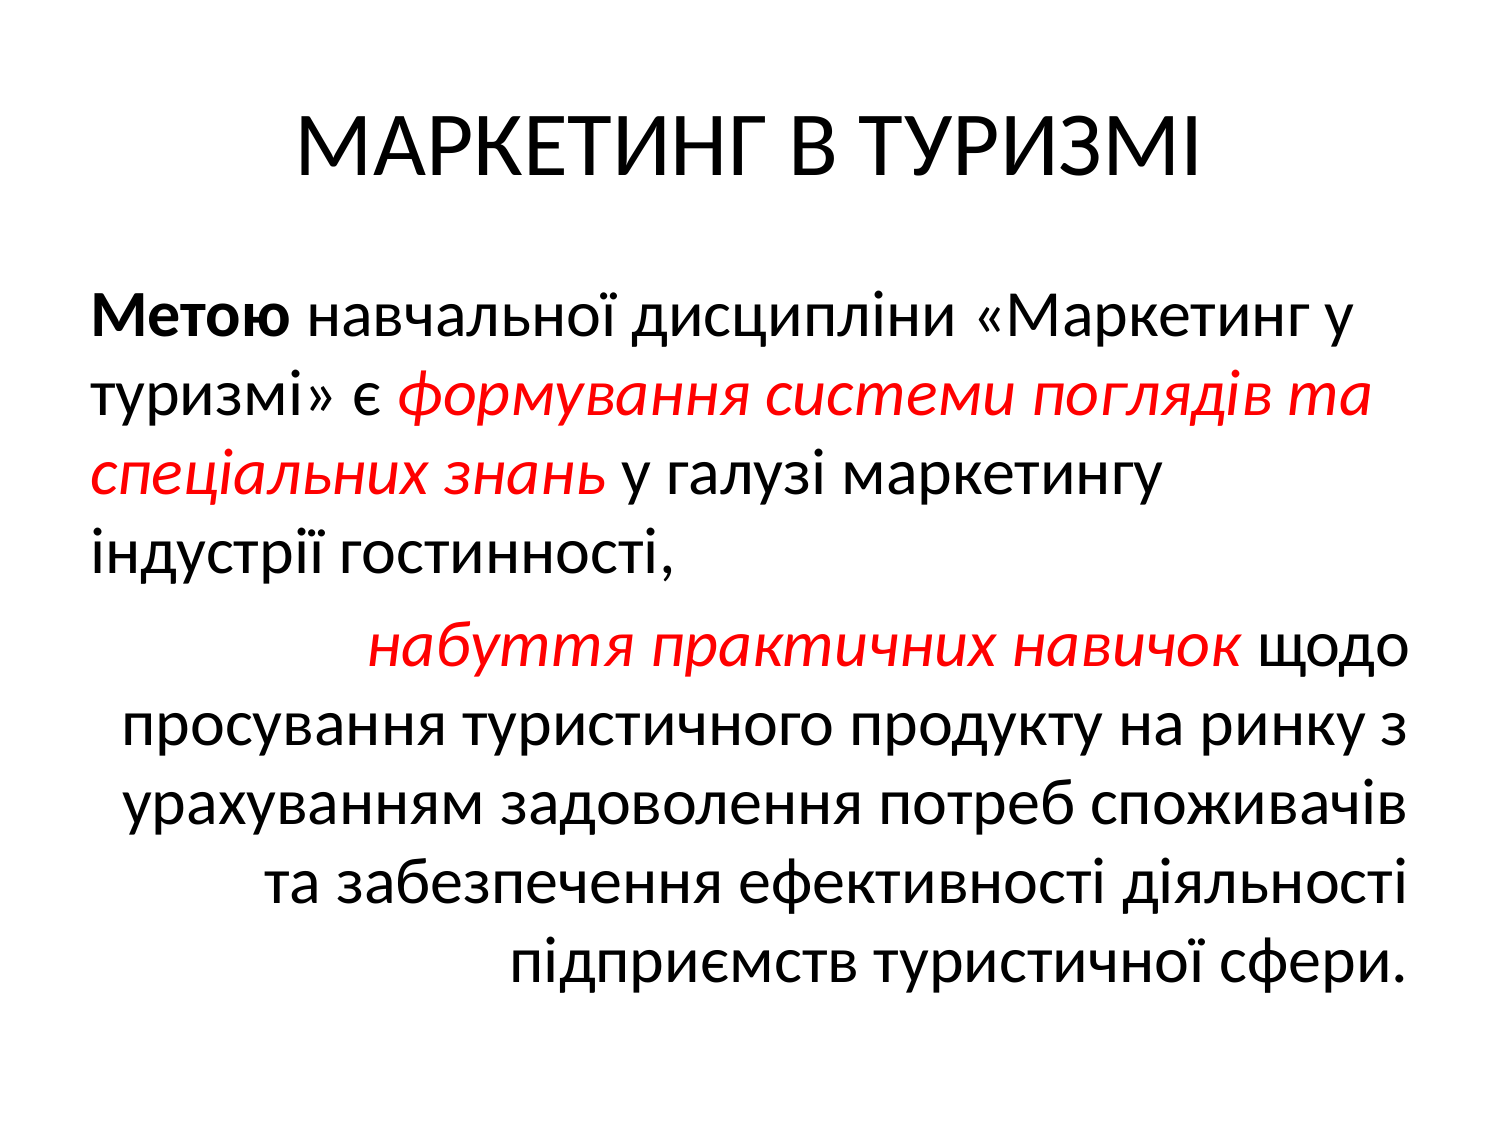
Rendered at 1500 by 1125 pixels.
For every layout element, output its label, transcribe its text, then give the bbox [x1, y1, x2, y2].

list Метою навчальної дисципліни «Маркетинг у туризмі» є формування системи поглядів та спеціальних знань у галузі маркетингу індустрії гостинності, набуття практичних навичок щодо просування туристичного продукту на ринку з урахуванням задоволення потреб споживачів та забезпечення ефективності діяльності підприємств туристичної сфери. [75, 262, 1425, 1005]
title МАРКЕТИНГ В ТУРИЗМІ [75, 45, 1425, 233]
